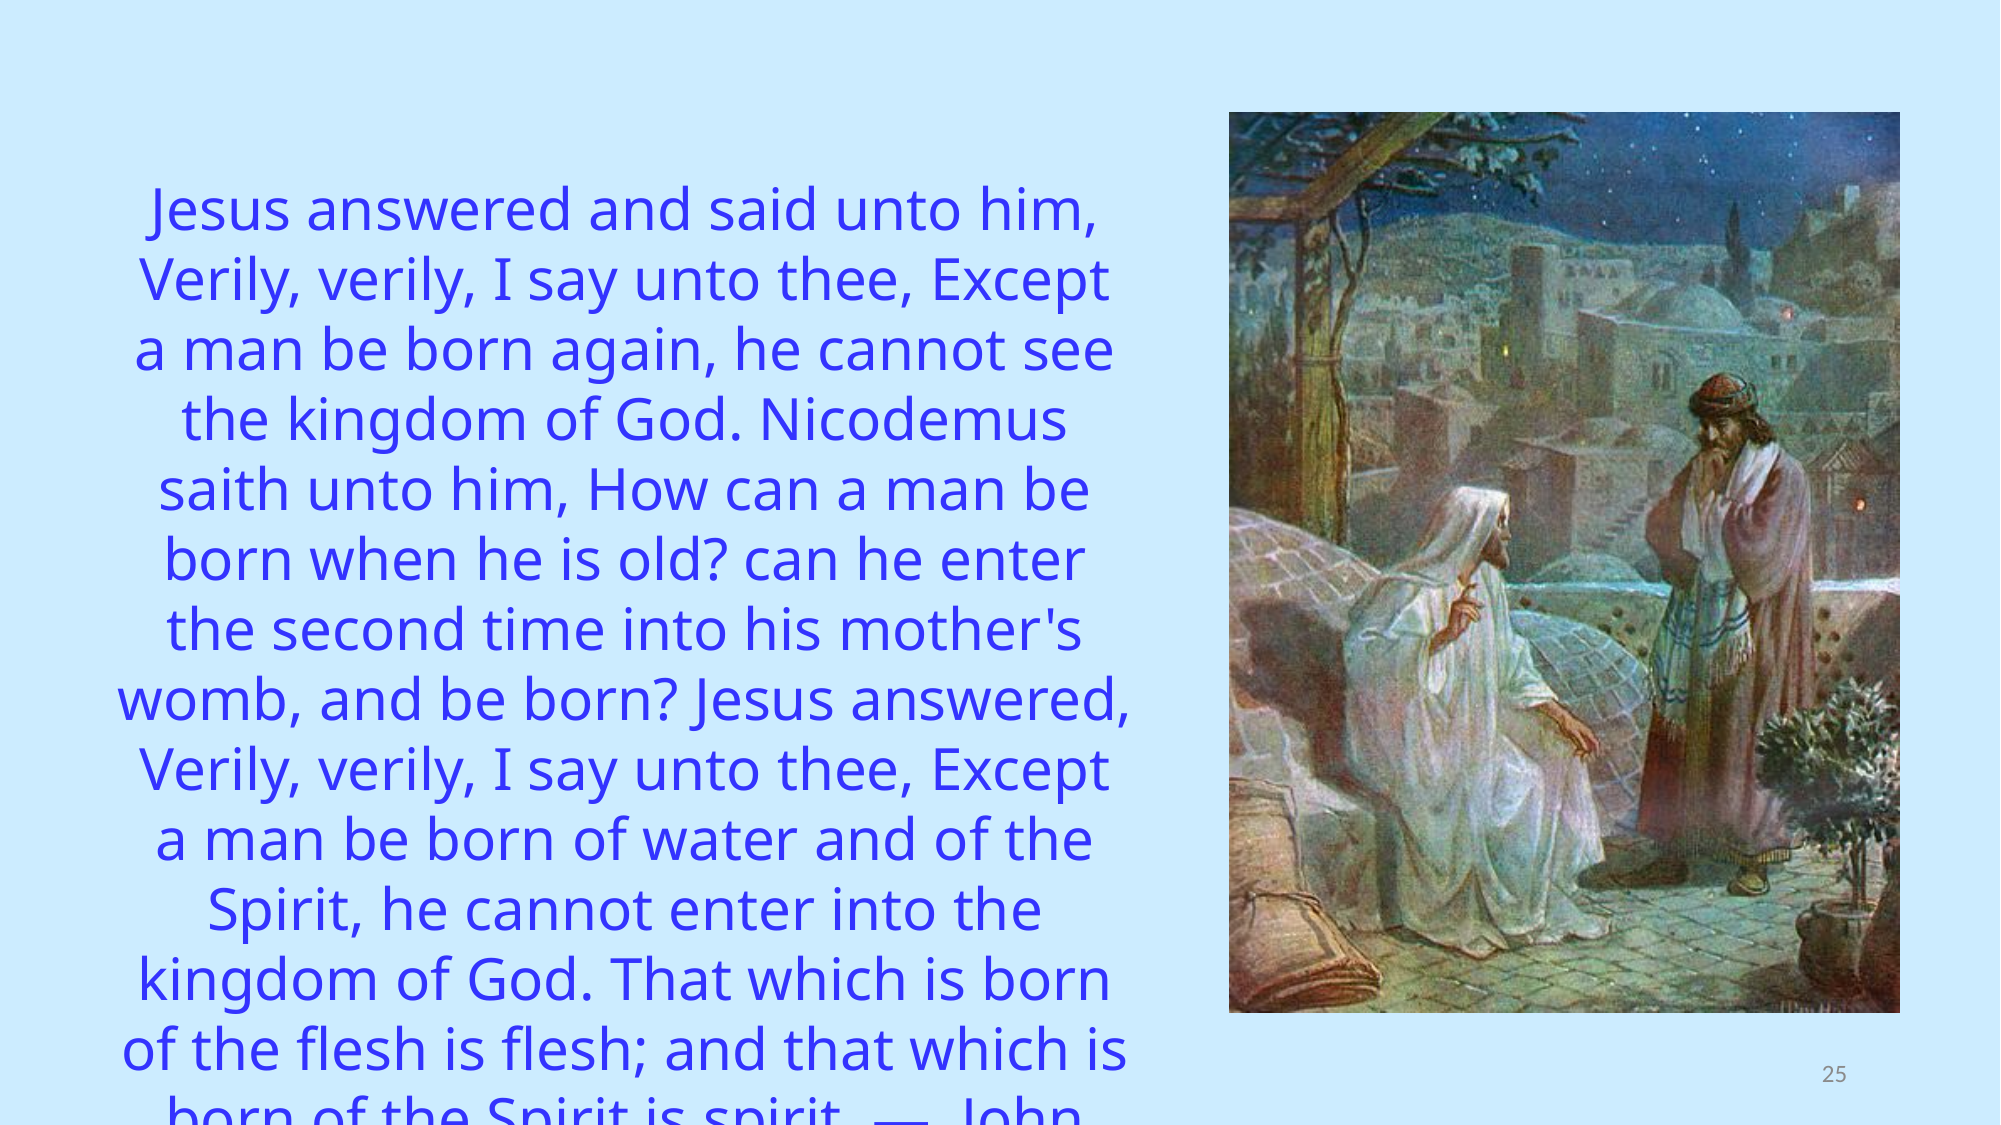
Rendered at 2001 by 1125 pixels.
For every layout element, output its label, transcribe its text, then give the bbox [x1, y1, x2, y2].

slide_number 25 [1412, 1042, 1863, 1103]
picture [1229, 112, 1900, 1013]
text_box Jesus answered and said unto him, Verily, verily, I say unto thee, Except a man be born again, he cannot see the kingdom of God. Nicodemus saith unto him, How can a man be born when he is old? can he enter the second time into his mother's womb, and be born? Jesus answered, Verily, verily, I say unto thee, Except a man be born of water and of the Spirit, he cannot enter into the kingdom of God. That which is born of the flesh is flesh; and that which is born of the Spirit is spirit. — John 3:3-6 KJV [101, 164, 1149, 1125]
